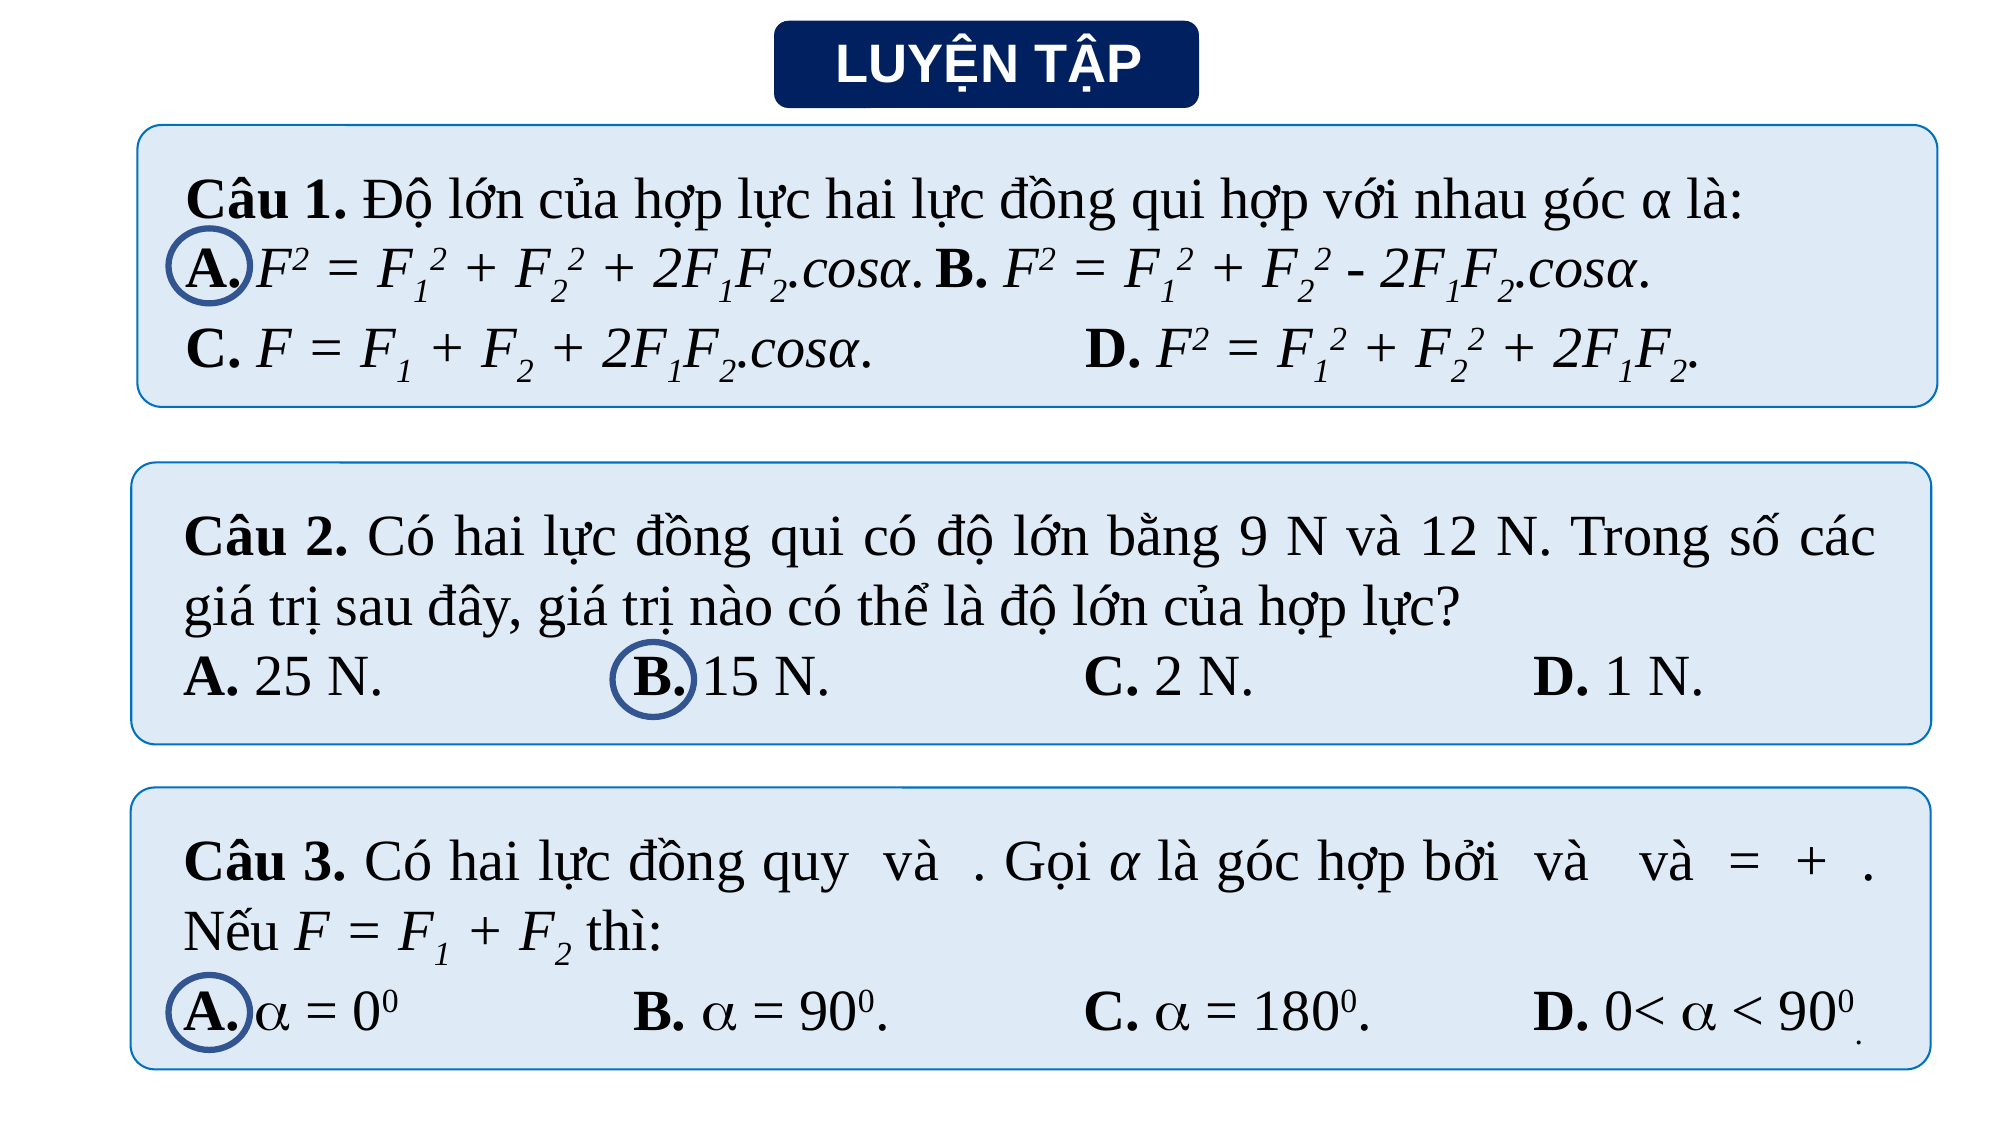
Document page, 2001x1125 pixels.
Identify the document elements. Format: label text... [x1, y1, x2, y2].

text_box [129, 786, 1932, 1071]
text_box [774, 20, 1200, 108]
text_box [611, 640, 696, 719]
text_box Câu 1. Độ lớn của hợp lực hai lực đồng qui hợp với nhau góc α là: A. F2 = F12 + F22 + 2F1F2.cosα. B. F2 = F12 + F22 - 2F1F2.cosα. C. F = F1 + F2 + 2F1F2.cosα. D. F2 = F12 + F22 + 2F1F2. [171, 152, 1895, 397]
text_box Câu 2. Có hai lực đồng qui có độ lớn bằng 9 N và 12 N. Trong số các giá trị sau đây, giá trị nào có thể là độ lớn của hợp lực? A. 25 N. B. 15 N. C. 2 N. D. 1 N. [169, 489, 1893, 715]
text_box [167, 227, 252, 305]
text_box [167, 973, 252, 1051]
text_box [130, 461, 1933, 746]
text_box [136, 123, 1939, 408]
